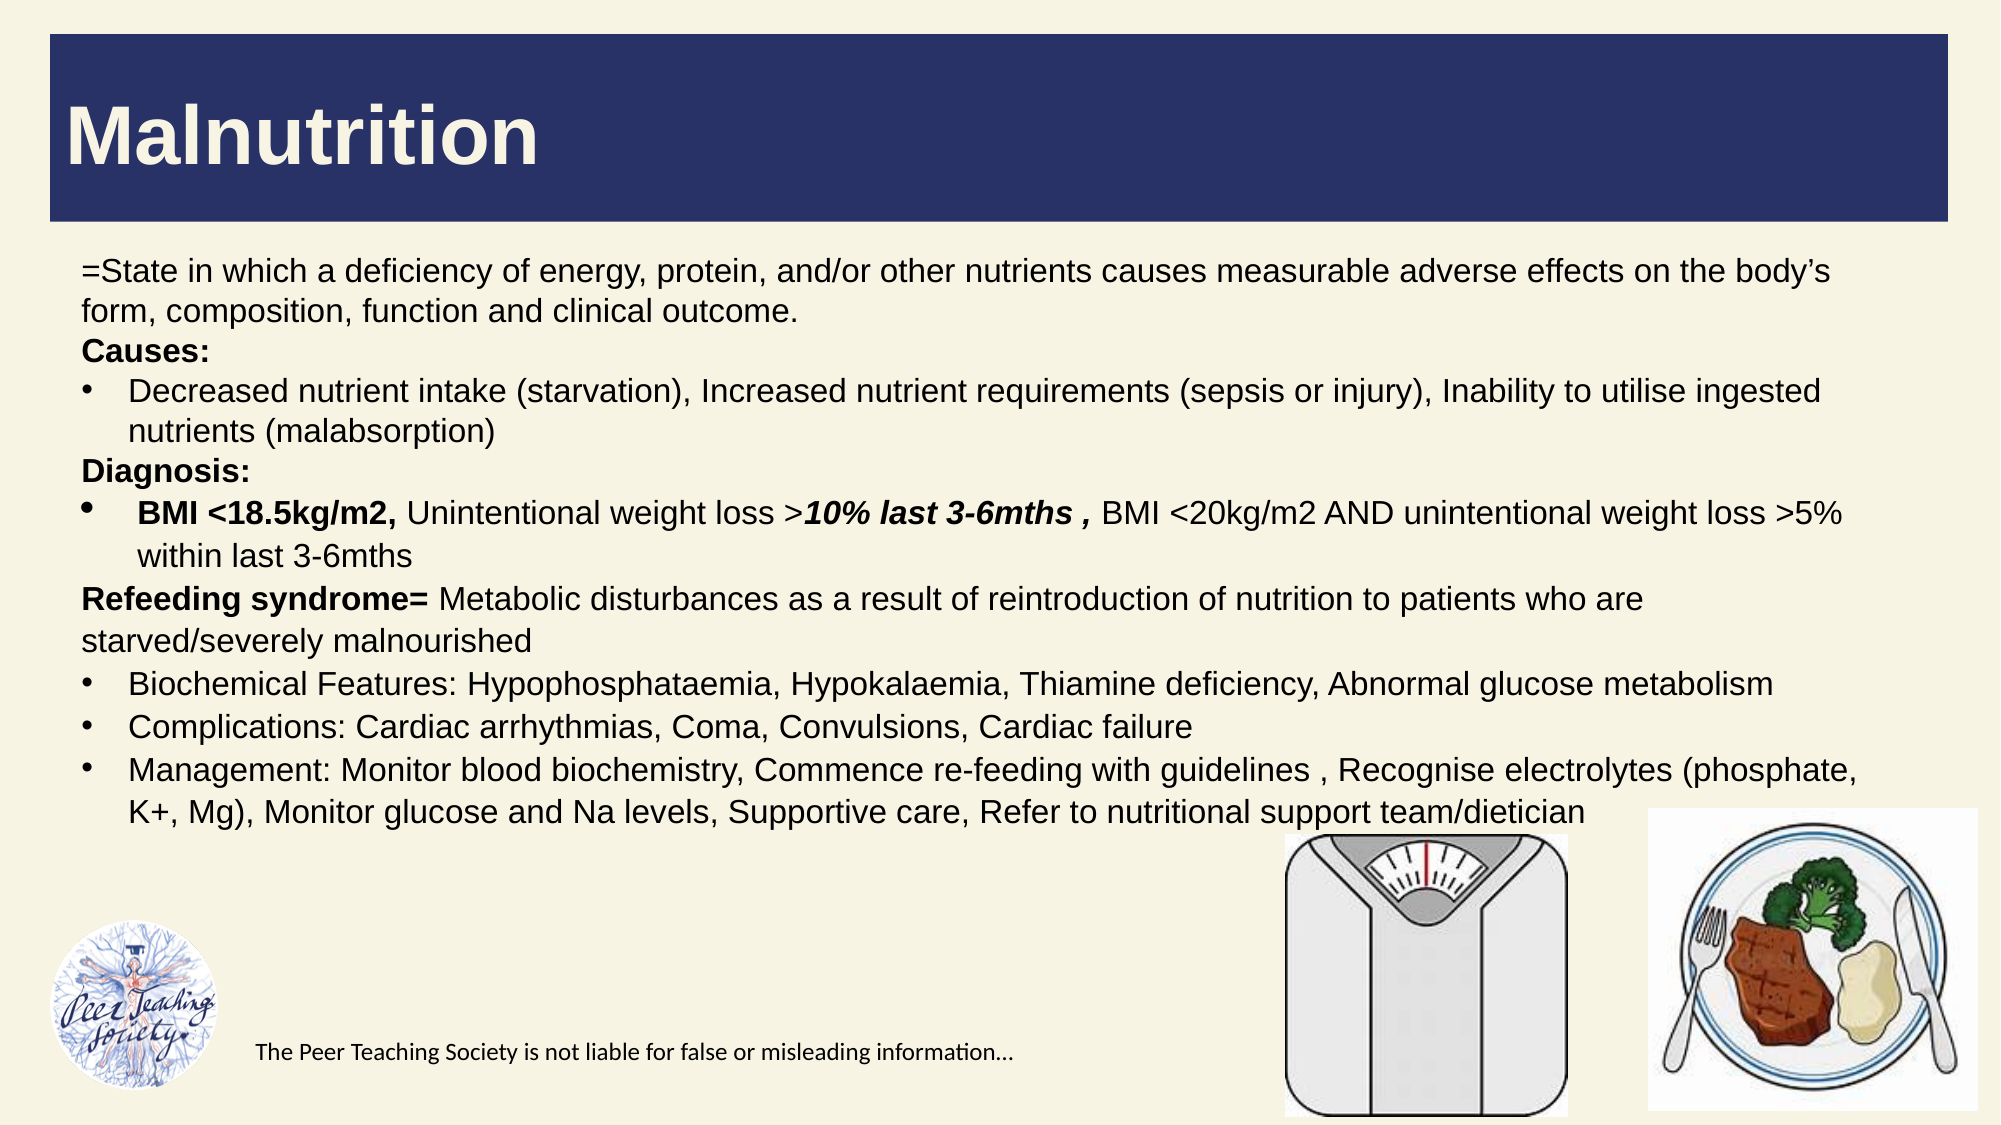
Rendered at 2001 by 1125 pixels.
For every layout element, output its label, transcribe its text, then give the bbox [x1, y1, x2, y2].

text_box The Peer Teaching Society is not liable for false or misleading information… [240, 1028, 1072, 1074]
text_box Malnutrition [50, 73, 1950, 189]
picture [1285, 834, 1568, 1117]
text_box [50, 189, 1948, 222]
text_box =State in which a deficiency of energy, protein, and/or other nutrients causes measurable adverse effects on the body’s form, composition, function and clinical outcome. Causes: Decreased nutrient intake (starvation), Increased nutrient requirements (sepsis or injury), Inability to utilise ingested nutrients (malabsorption) Diagnosis: BMI <18.5kg/m2, Unintentional weight loss >10% last 3-6mths , BMI <20kg/m2 AND unintentional weight loss >5% within last 3-6mths Refeeding syndrome= Metabolic disturbances as a result of reintroduction of nutrition to patients who are starved/severely malnourished Biochemical Features: Hypophosphataemia, Hypokalaemia, Thiamine deficiency, Abnormal glucose metabolism Complications: Cardiac arrhythmias, Coma, Convulsions, Cardiac failure Management: Monitor blood biochemistry, Commence re-feeding with guidelines , Recognise electrolytes (phosphate, K+, Mg), Monitor glucose and Na levels, Supportive care, Refer to nutritional support team/dietician [66, 241, 1882, 838]
picture [1647, 808, 1979, 1122]
picture [49, 920, 219, 1090]
text_box [50, 34, 1948, 73]
